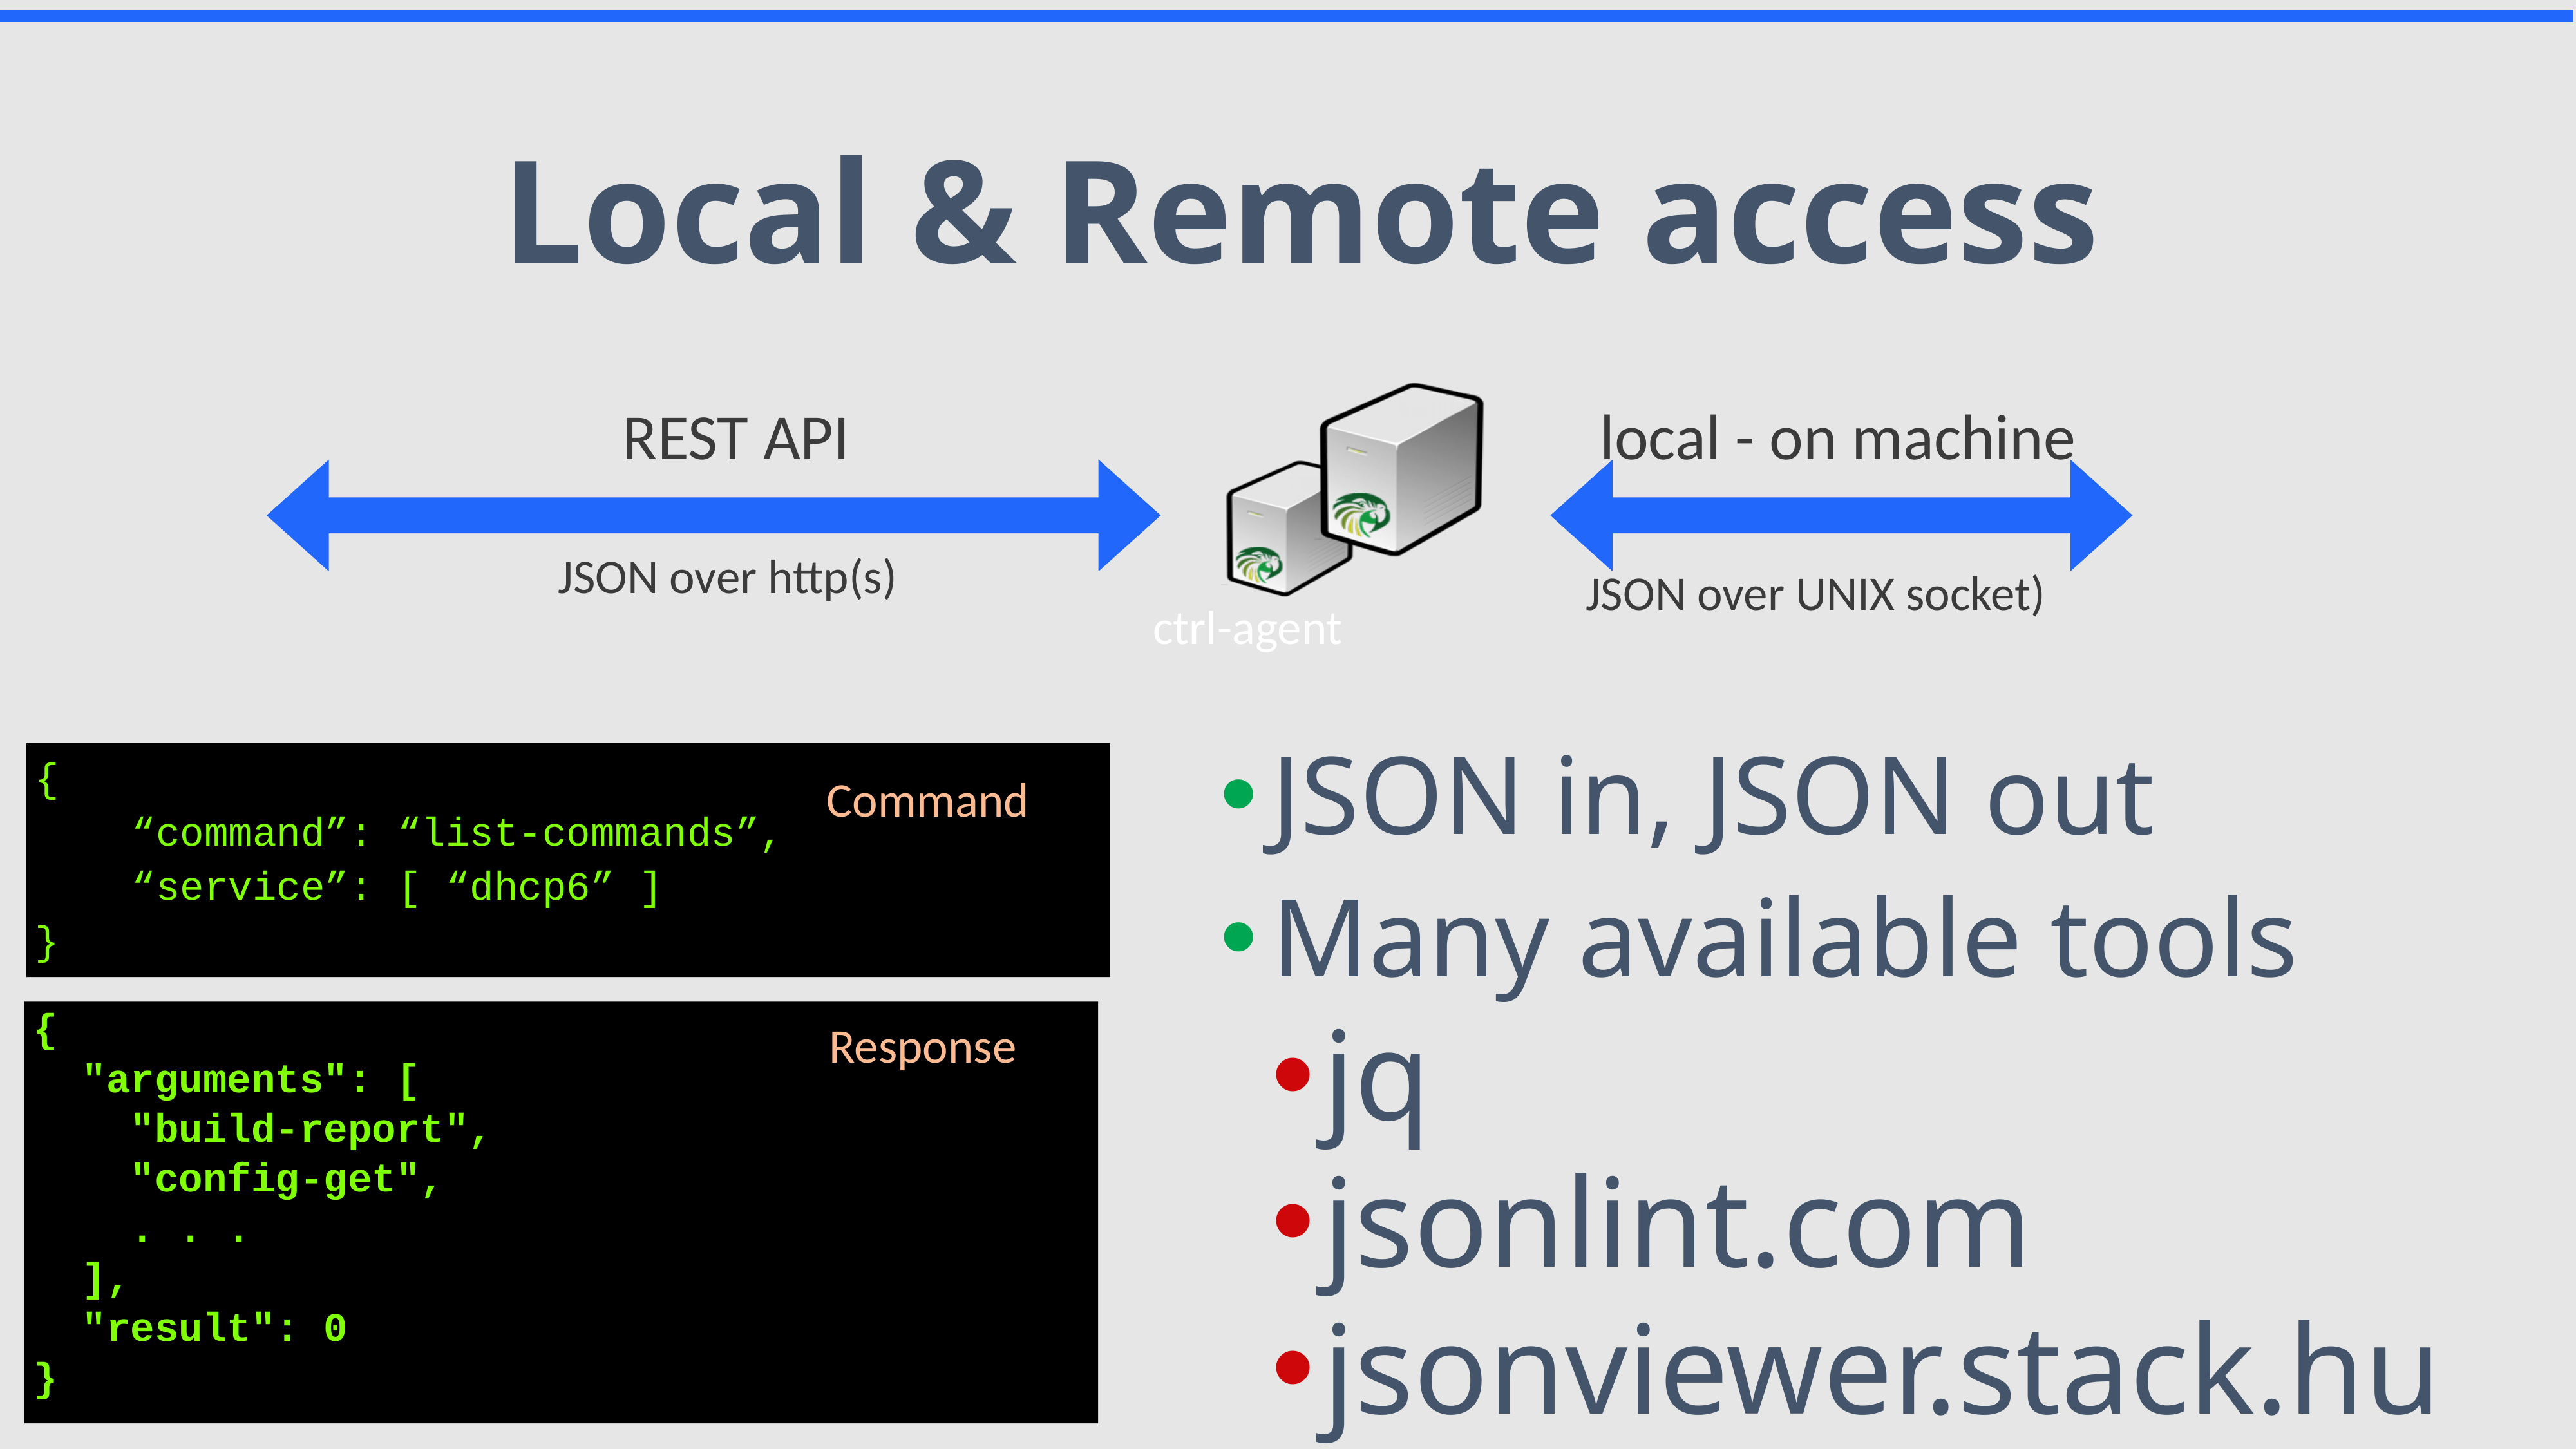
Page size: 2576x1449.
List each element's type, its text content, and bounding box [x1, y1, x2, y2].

text_box ctrl-agent [1144, 587, 1352, 663]
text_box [1197, 458, 1385, 600]
text_box [267, 459, 1161, 572]
text_box Response [820, 1005, 1026, 1082]
text_box { “command”: “list-commands”, “service”: [ “dhcp6” ] } [26, 743, 1110, 978]
text_box JSON over http(s) [549, 536, 907, 612]
text_box [1550, 459, 2133, 572]
list { "arguments": [ "build-report", "config-get", . . . ], "result": 0 } [23, 1000, 1099, 1425]
text_box Command [818, 759, 1039, 836]
title Local & Remote access [25, 76, 2576, 359]
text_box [1282, 379, 1522, 560]
text_box REST API [613, 386, 860, 481]
text_box local - on machine [1591, 386, 2085, 481]
text_box JSON over UNIX socket) [1577, 553, 2056, 629]
text_box JSON in, JSON out Many available tools jq jsonlint.com jsonviewer.stack.hu [1208, 730, 2488, 1449]
